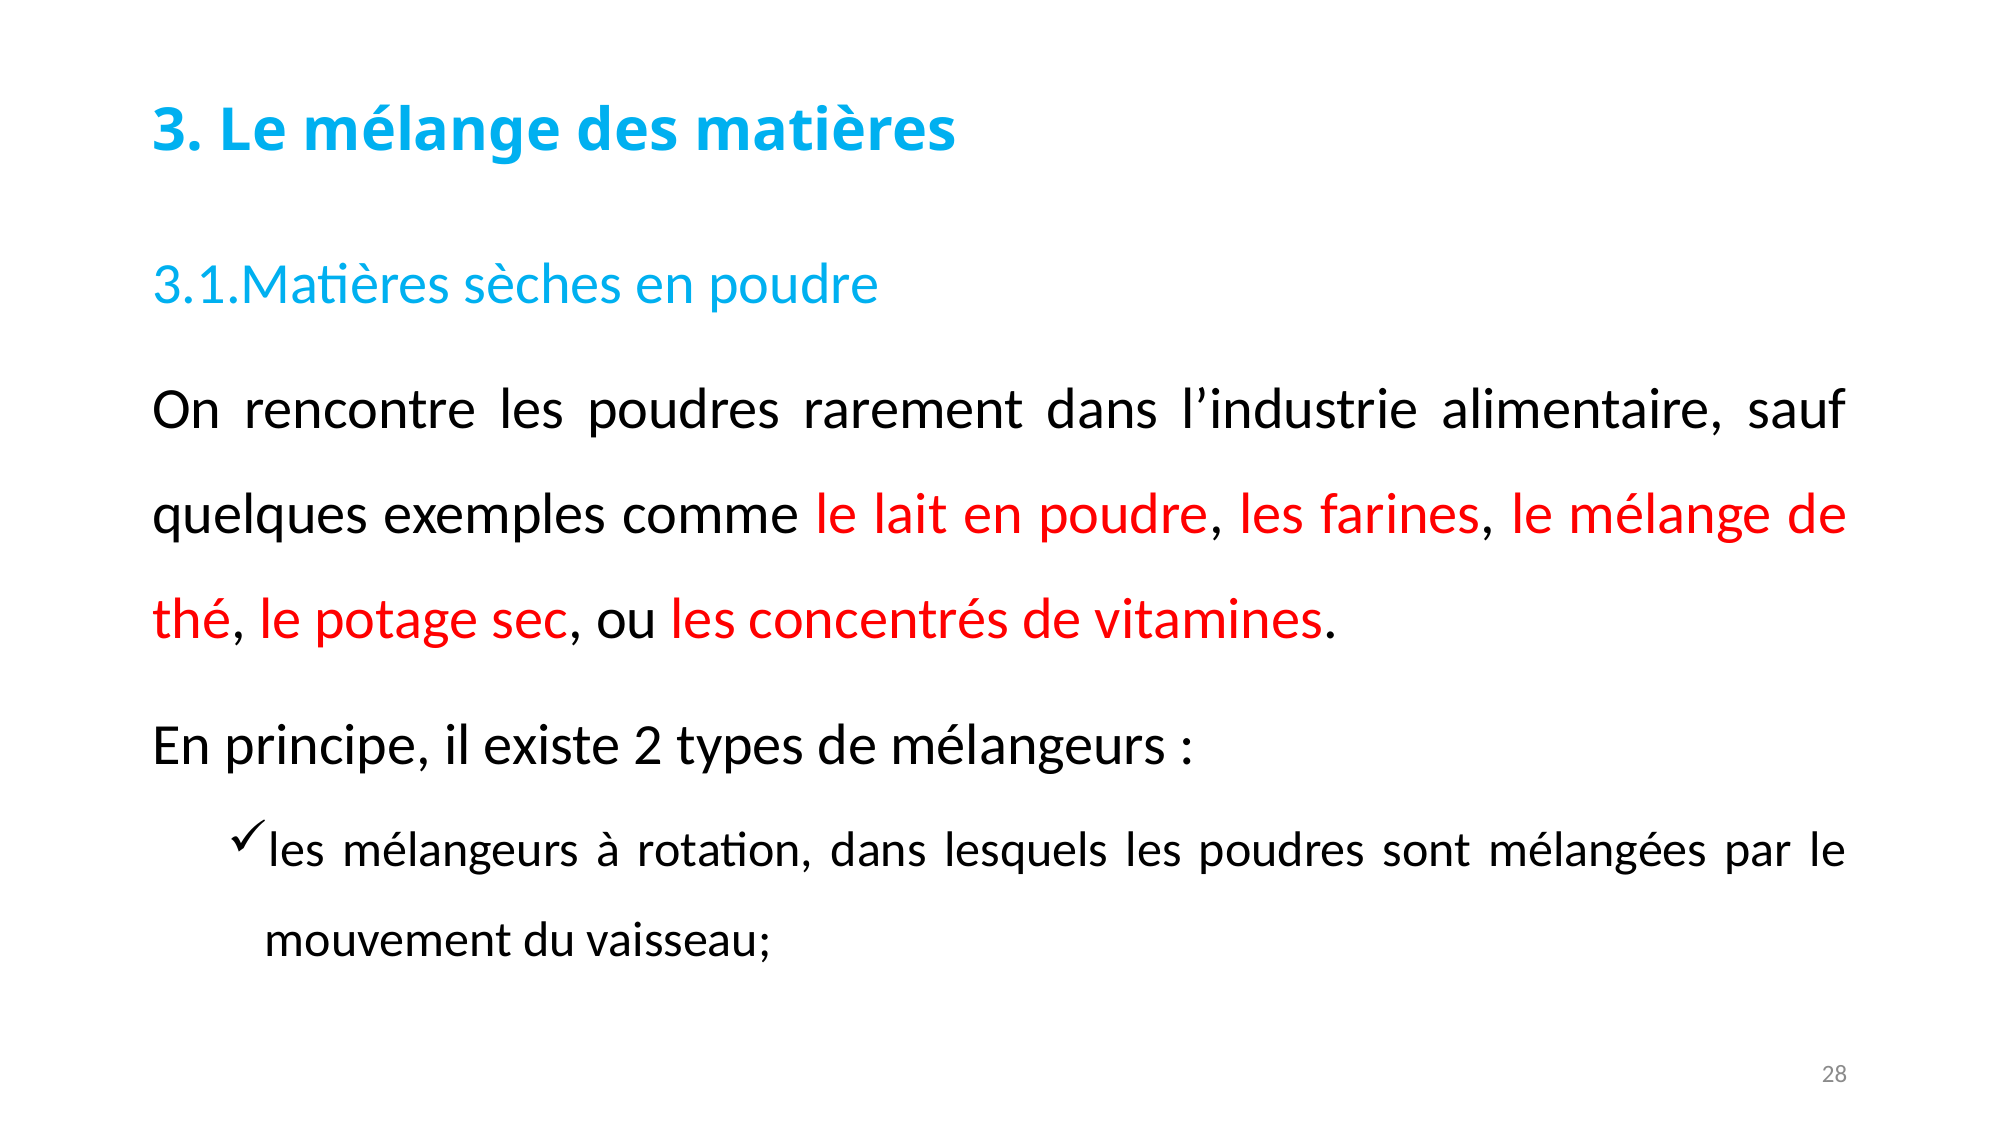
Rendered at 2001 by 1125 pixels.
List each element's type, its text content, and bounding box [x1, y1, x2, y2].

title 3. Le mélange des matières [137, 59, 977, 202]
list 3.1.Matières sèches en poudre On rencontre les poudres rarement dans l’industrie alimentaire, sauf quelques exemples comme le lait en poudre, les farines, le mélange de thé, le potage sec, ou les concentrés de vitamines. En principe, il existe 2 types de mélangeurs : les mélangeurs à rotation, dans lesquels les poudres sont mélangées par le mouvement du vaisseau; [137, 202, 1863, 1014]
slide_number 28 [1412, 1042, 1863, 1103]
